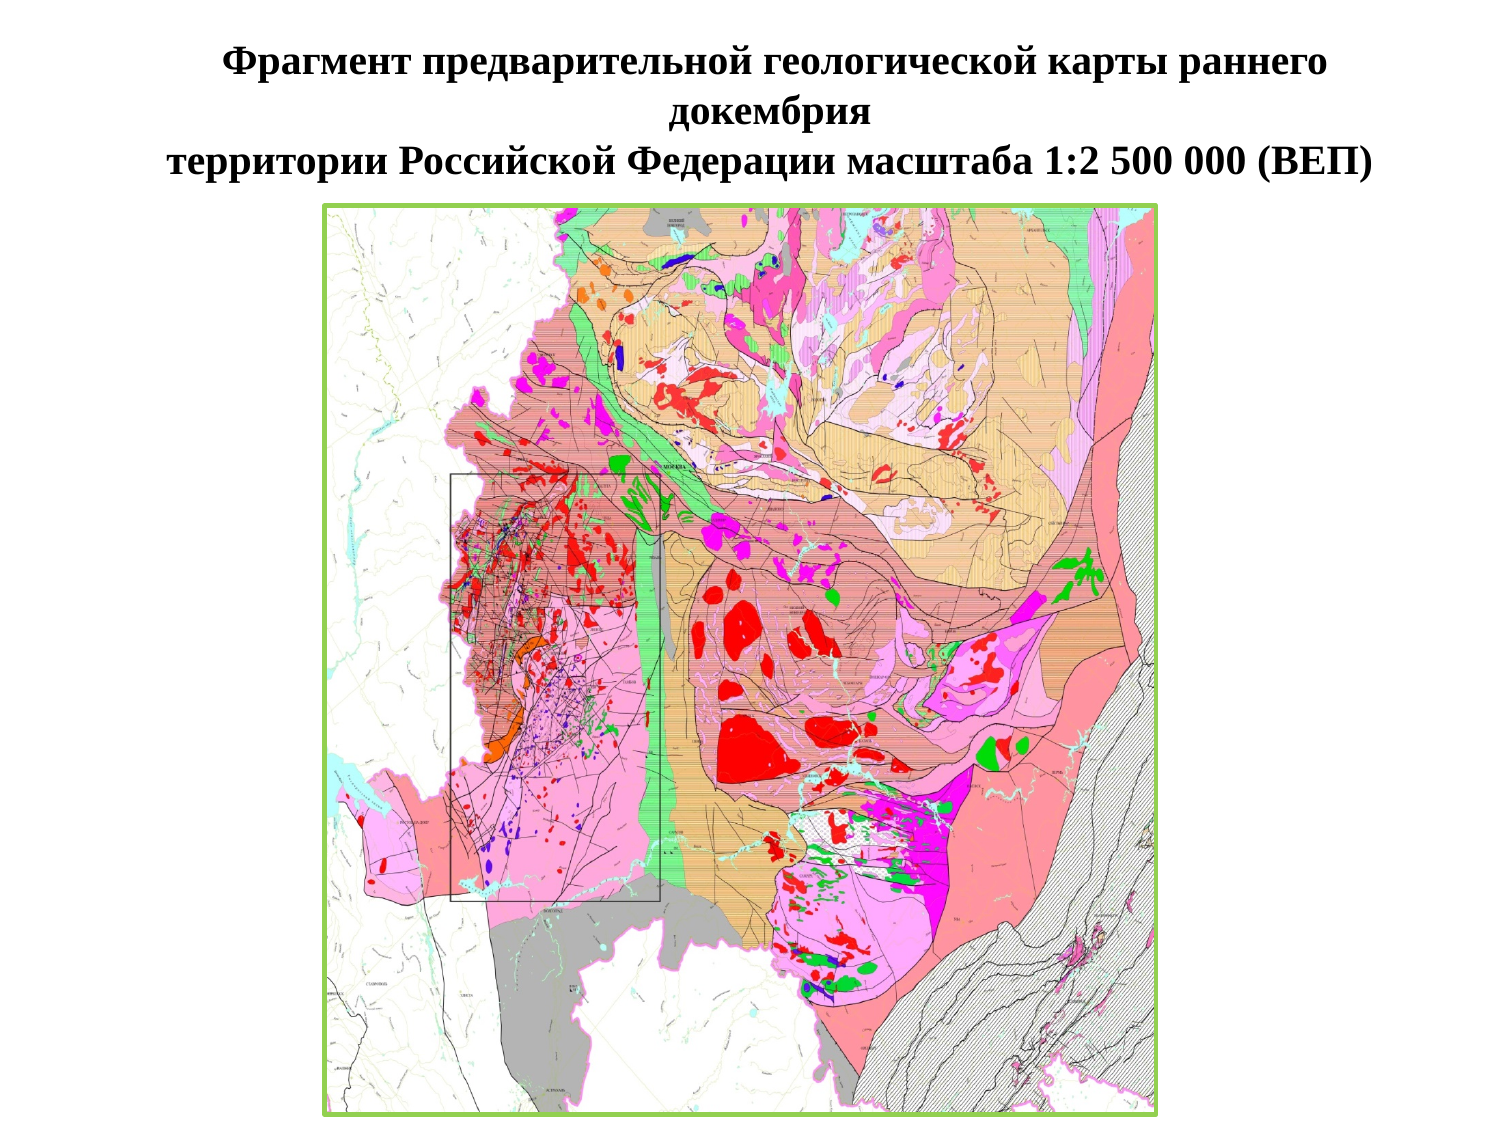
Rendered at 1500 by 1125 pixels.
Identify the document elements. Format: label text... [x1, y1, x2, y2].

picture [326, 207, 1154, 1113]
title Фрагмент предварительной геологической карты раннего докембрия территории Российской Федерации масштаба 1:2 500 000 (ВЕП) [100, 30, 1451, 185]
